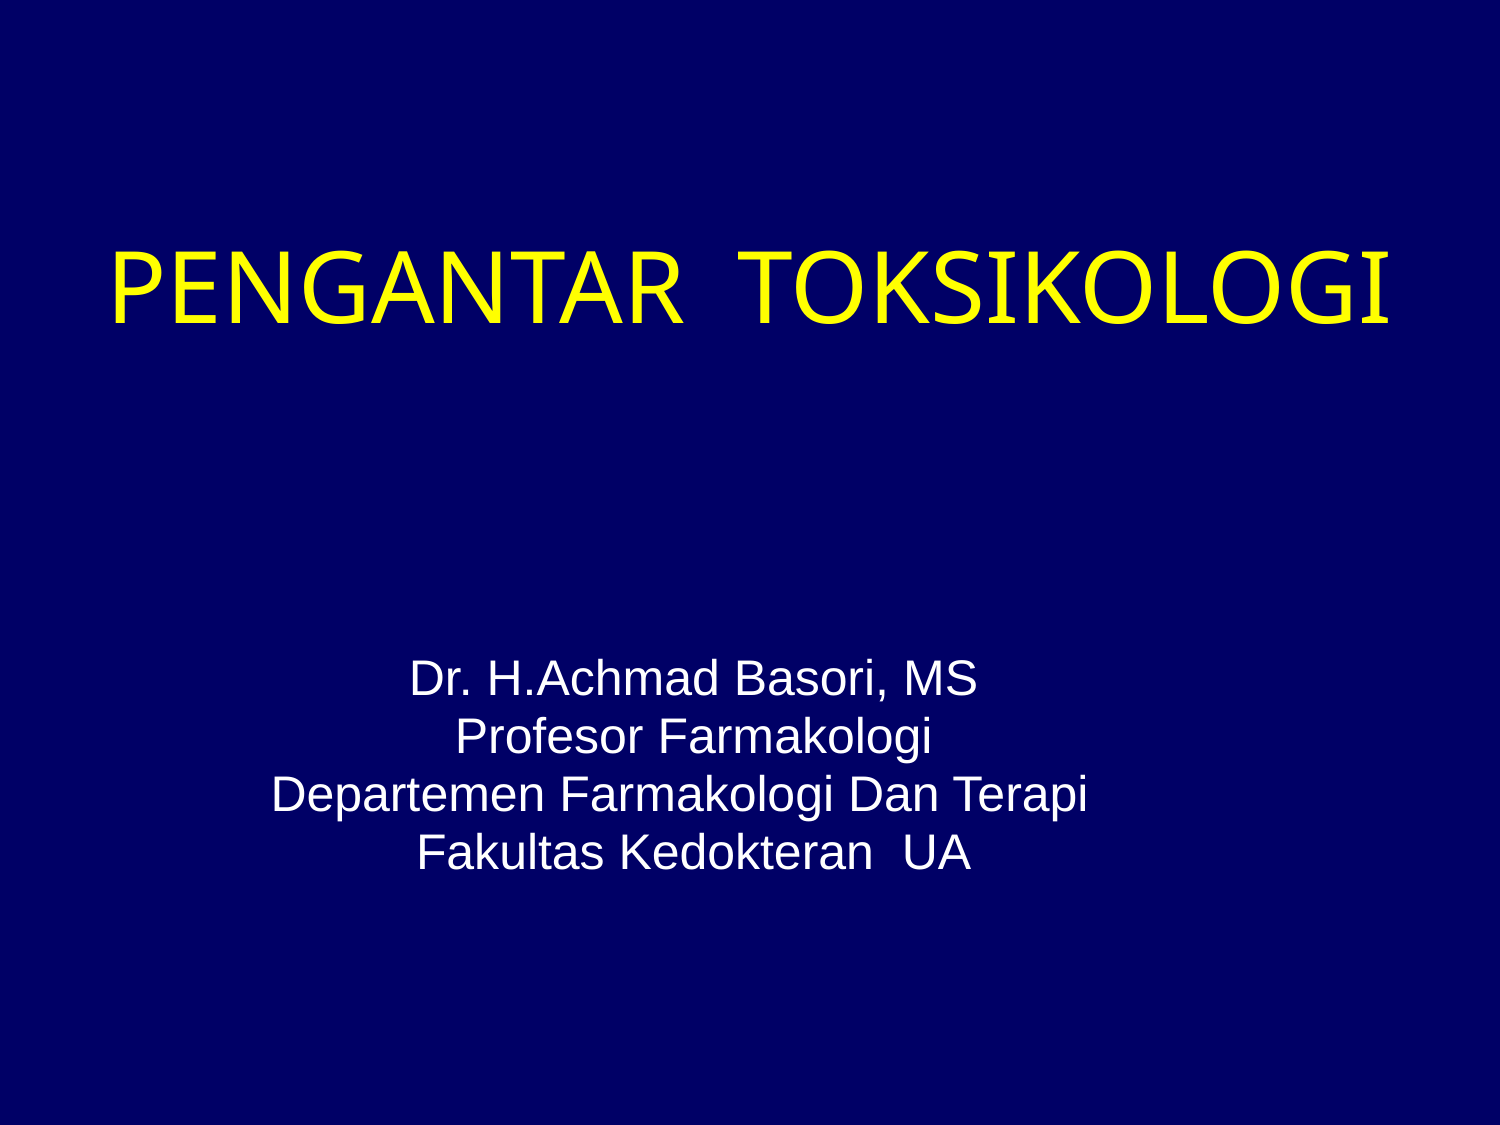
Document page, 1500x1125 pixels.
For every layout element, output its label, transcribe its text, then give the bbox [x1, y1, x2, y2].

title PENGANTAR TOKSIKOLOGI [0, 299, 1500, 488]
subtitle Dr. H.Achmad Basori, MS Profesor Farmakologi Departemen Farmakologi Dan Terapi Fakultas Kedokteran UA [0, 649, 1426, 938]
